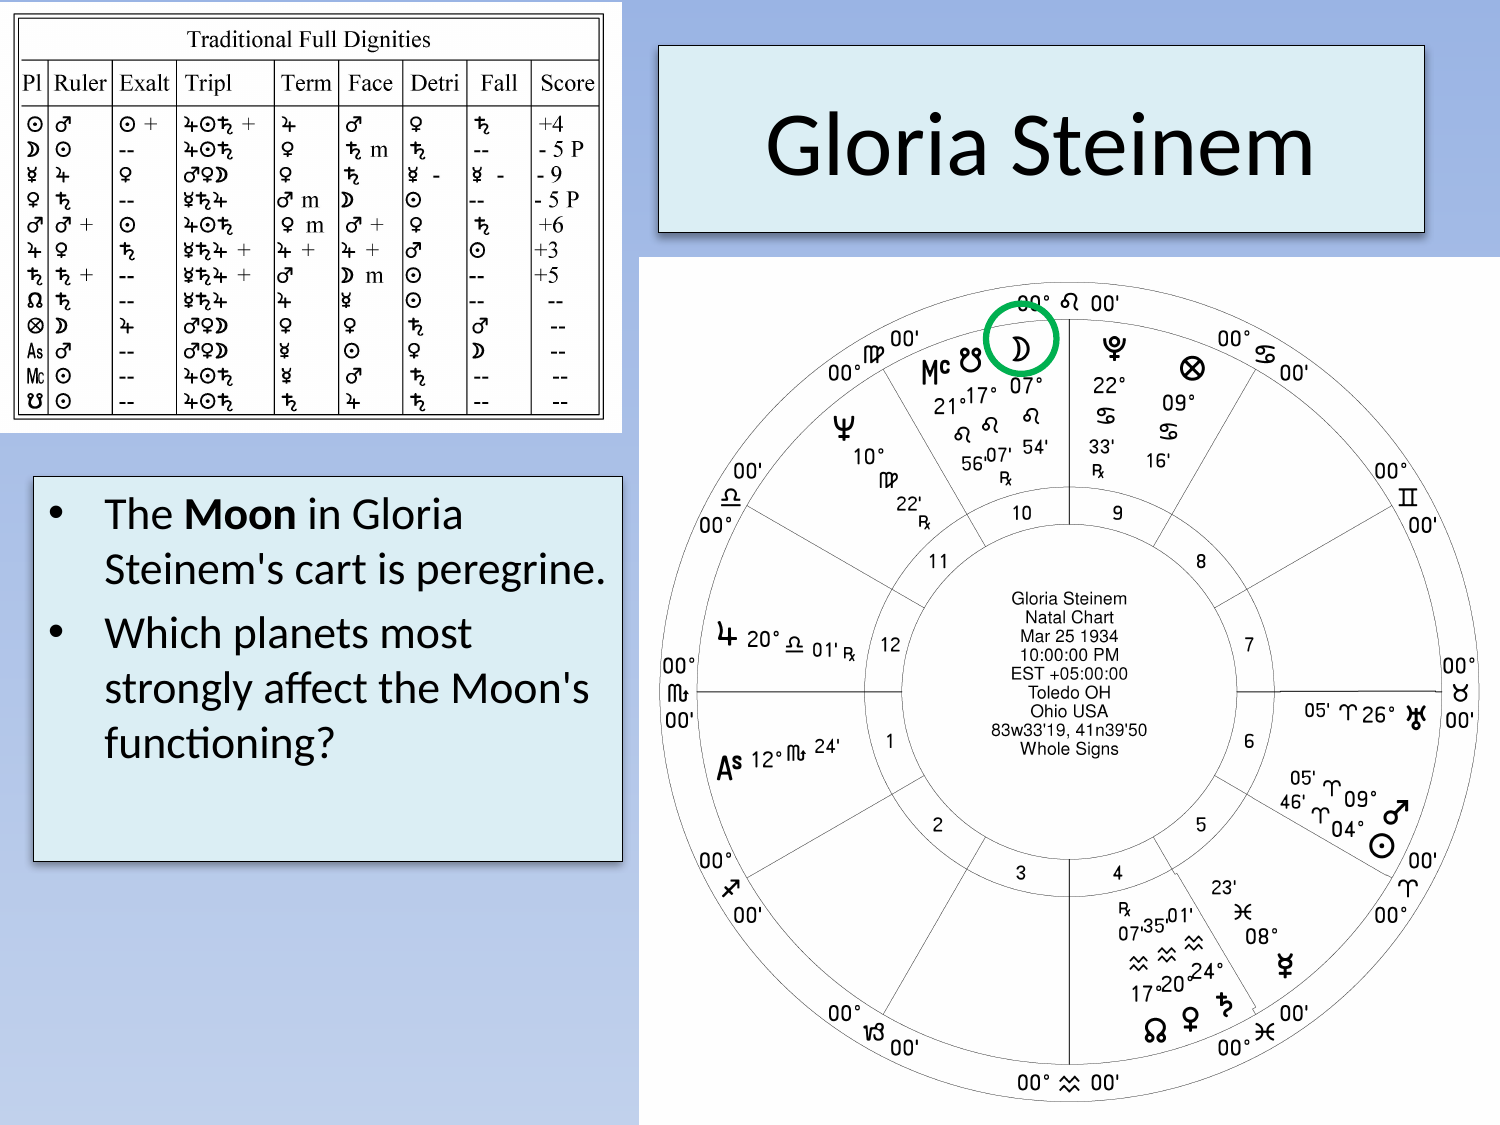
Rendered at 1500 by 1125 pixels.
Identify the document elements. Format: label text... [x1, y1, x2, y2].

picture [0, 2, 622, 433]
list The Moon in Gloria Steinem's cart is peregrine. Which planets most strongly affect the Moon's functioning? [33, 476, 623, 862]
title Gloria Steinem [658, 45, 1425, 233]
picture [639, 257, 1500, 1125]
